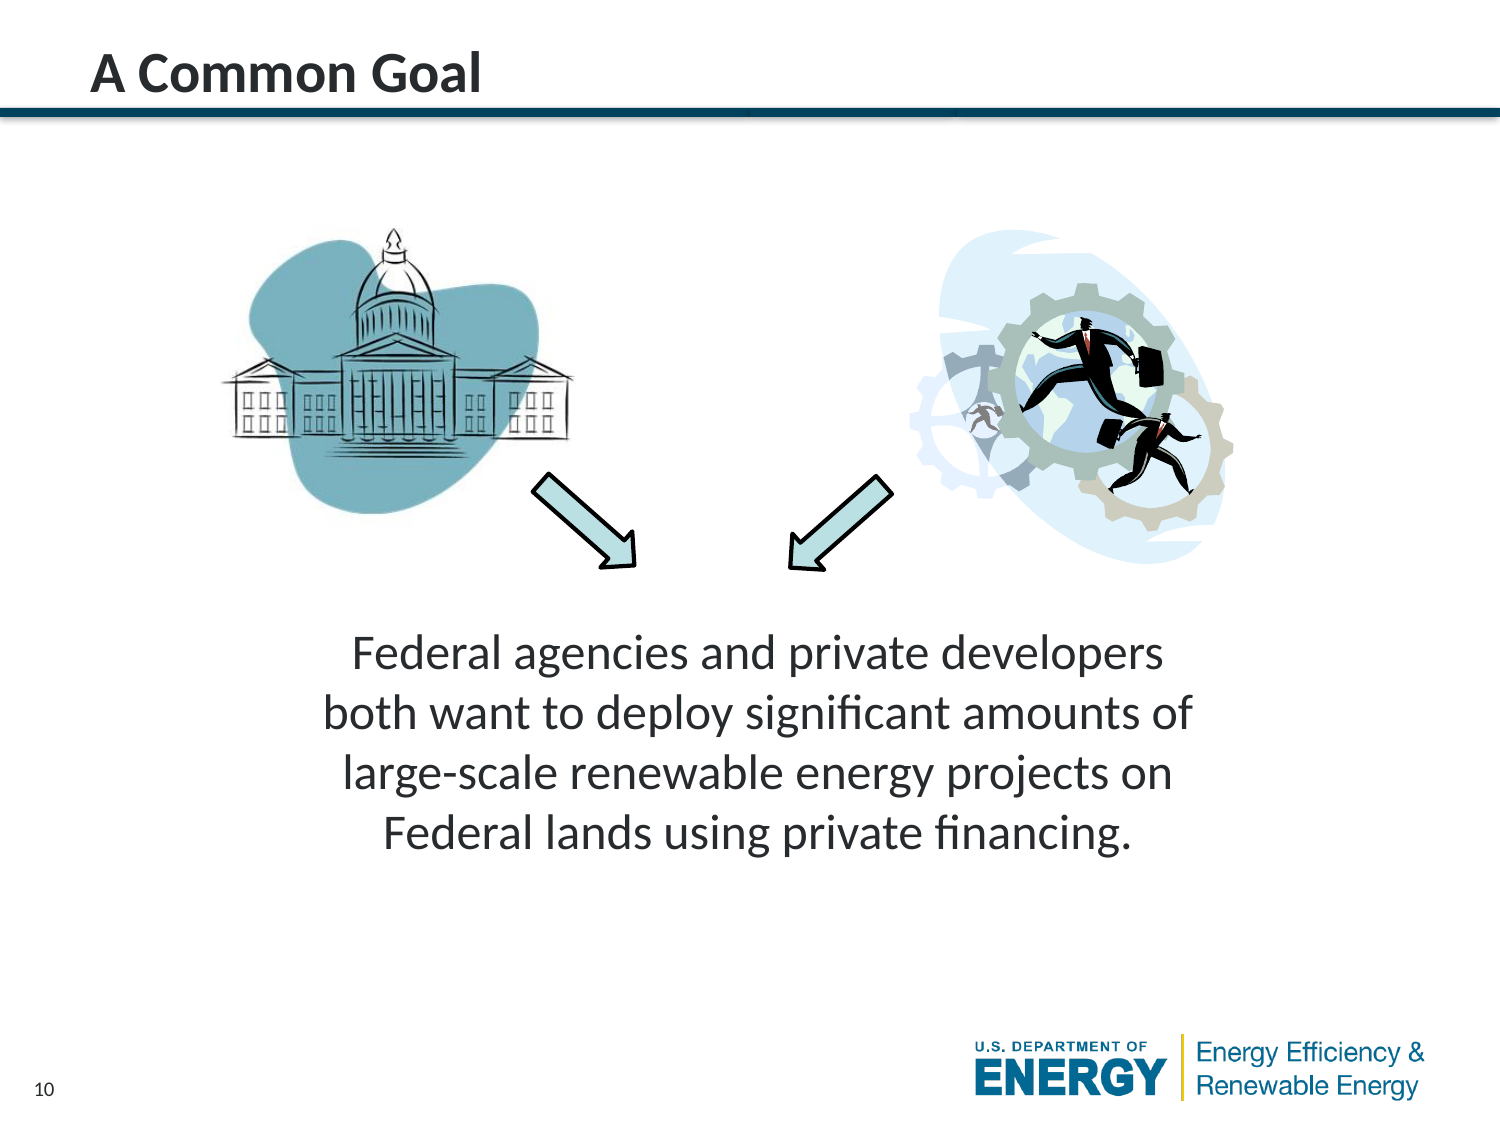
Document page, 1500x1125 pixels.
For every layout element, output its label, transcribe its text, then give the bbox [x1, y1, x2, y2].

picture [899, 224, 1239, 569]
text_box [790, 475, 893, 570]
title A Common Goal [75, 0, 1425, 150]
list Federal agencies and private developers both want to deploy significant amounts of large-scale renewable energy projects on Federal lands using private financing. [289, 612, 1227, 925]
text_box [579, 500, 635, 568]
picture [220, 193, 576, 549]
